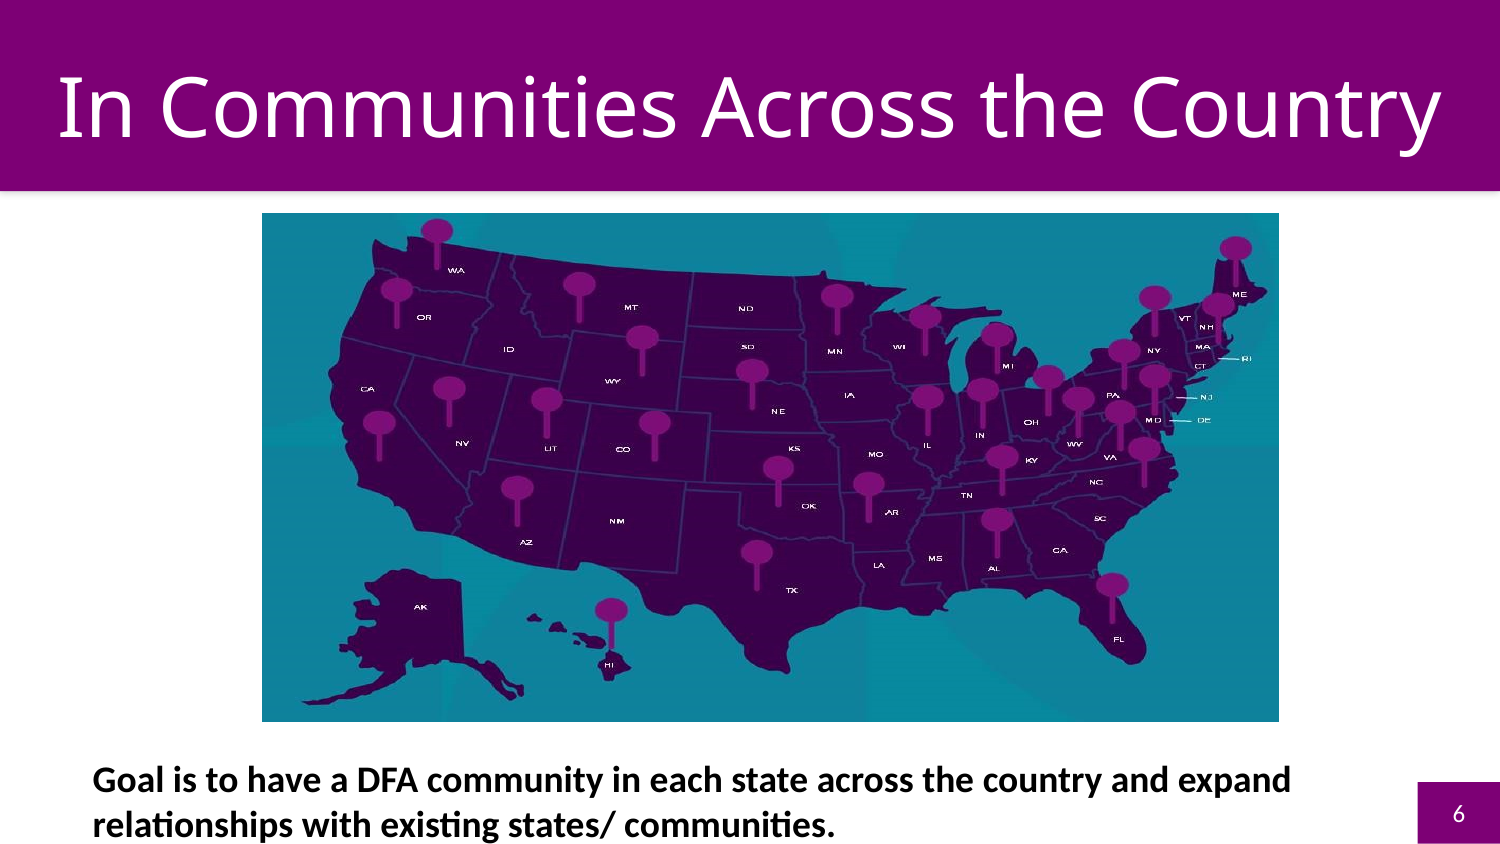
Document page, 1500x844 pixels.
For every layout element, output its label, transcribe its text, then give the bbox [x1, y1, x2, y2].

text_box In Communities Across the Country [31, 46, 1469, 162]
picture [262, 213, 1279, 722]
text_box Goal is to have a DFA community in each state across the country and expand relationships with existing states/ communities. [77, 747, 1423, 844]
